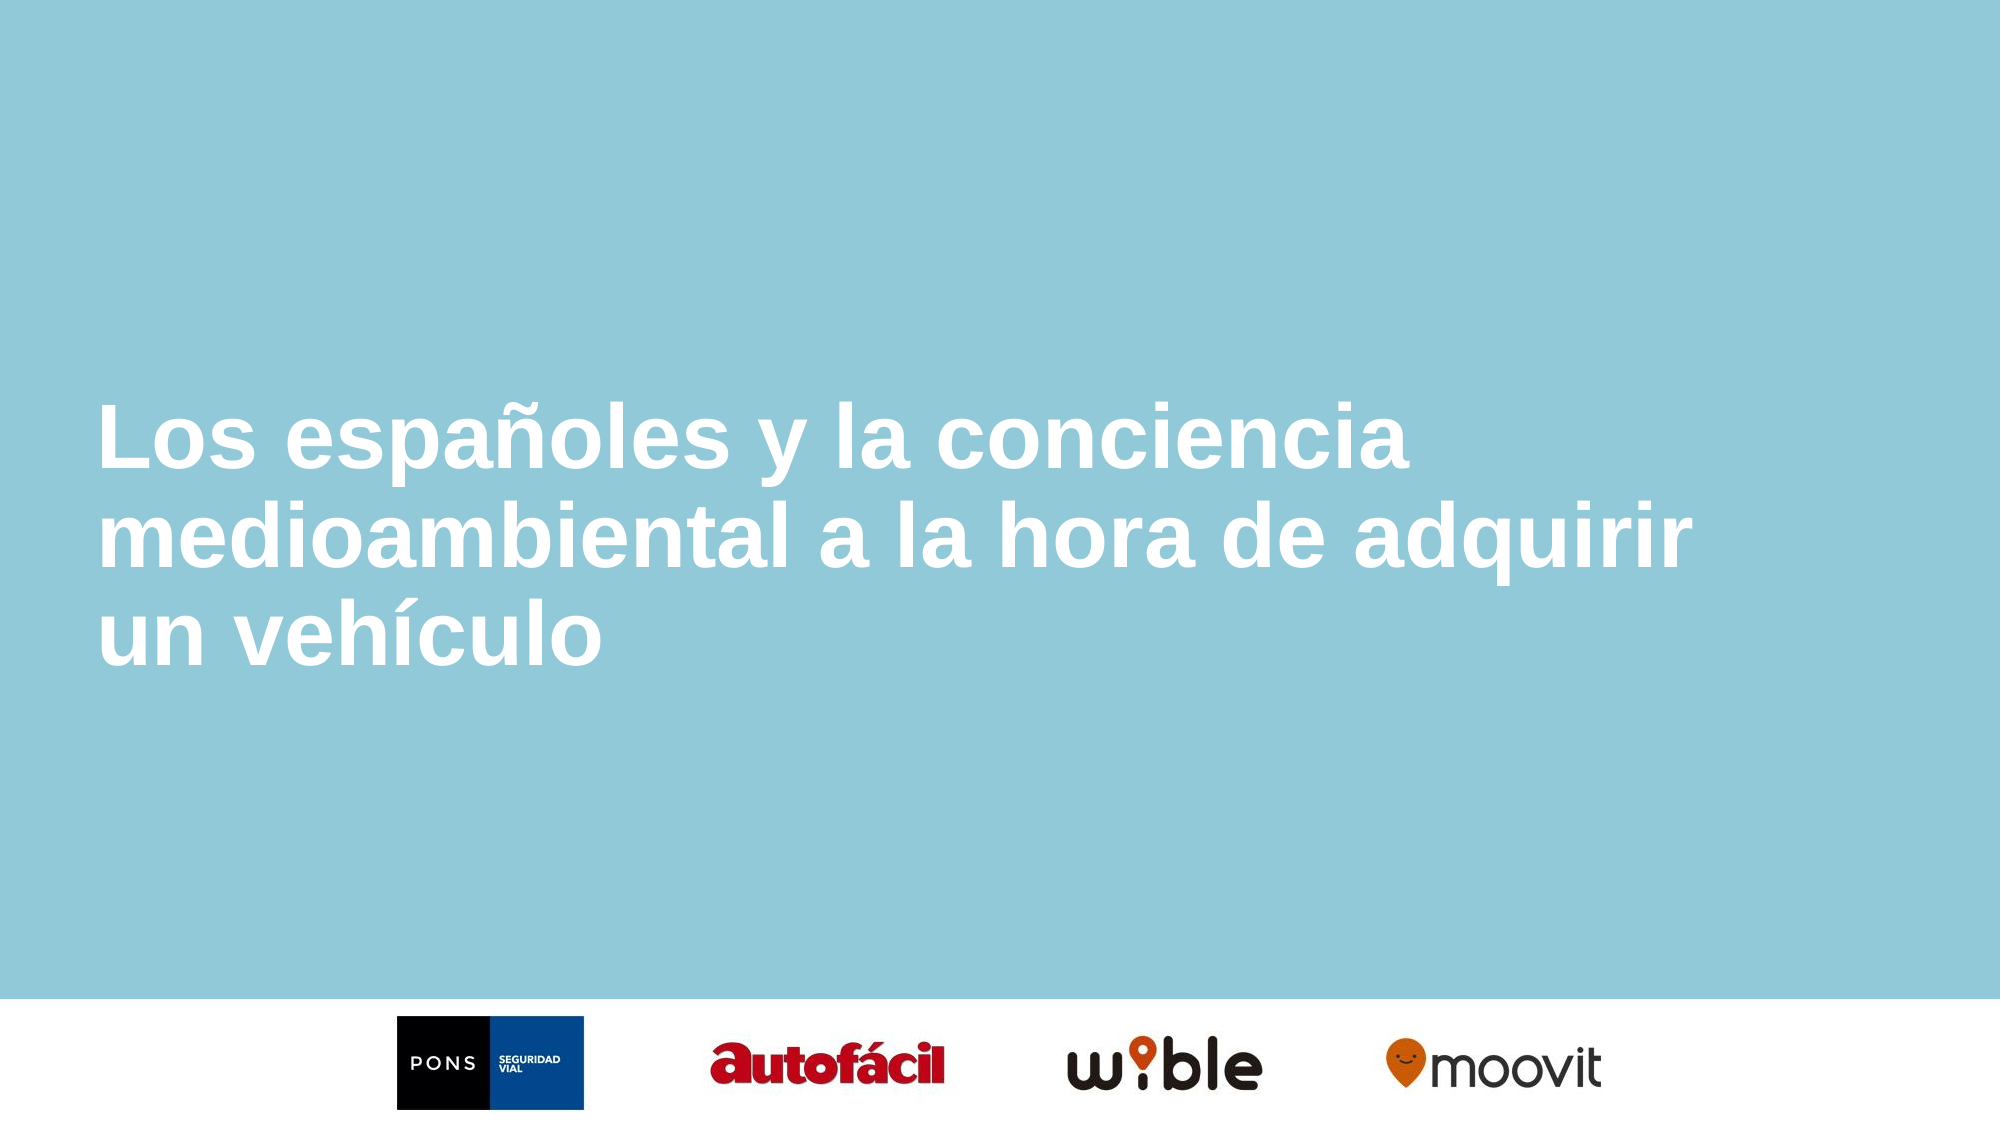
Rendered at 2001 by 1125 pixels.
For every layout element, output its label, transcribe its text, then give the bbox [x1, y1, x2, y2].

picture [0, 998, 2000, 1125]
title Los españoles y la conciencia medioambiental a la hora de adquirir un vehículo [80, 428, 1806, 647]
